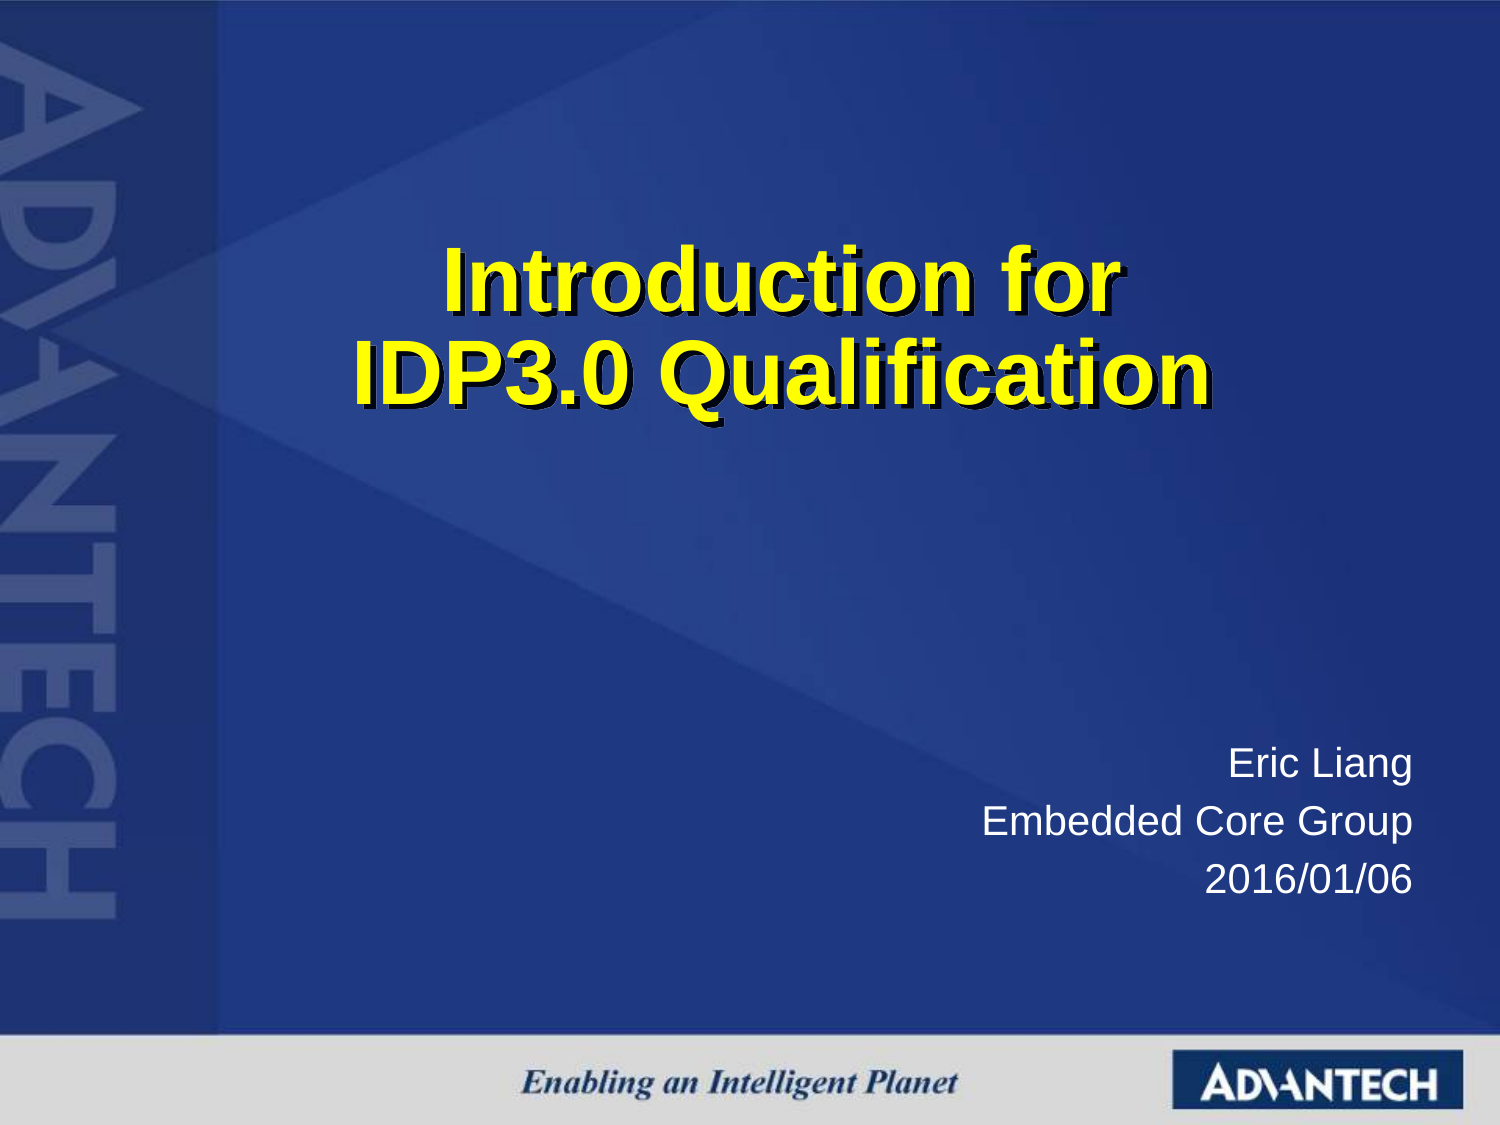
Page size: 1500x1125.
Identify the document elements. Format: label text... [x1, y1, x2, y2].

title Introduction for IDP3.0 Qualification [64, 172, 1500, 489]
text_box Eric Liang Embedded Core Group 2016/01/06 [690, 727, 1429, 976]
picture [0, 0, 1500, 1125]
